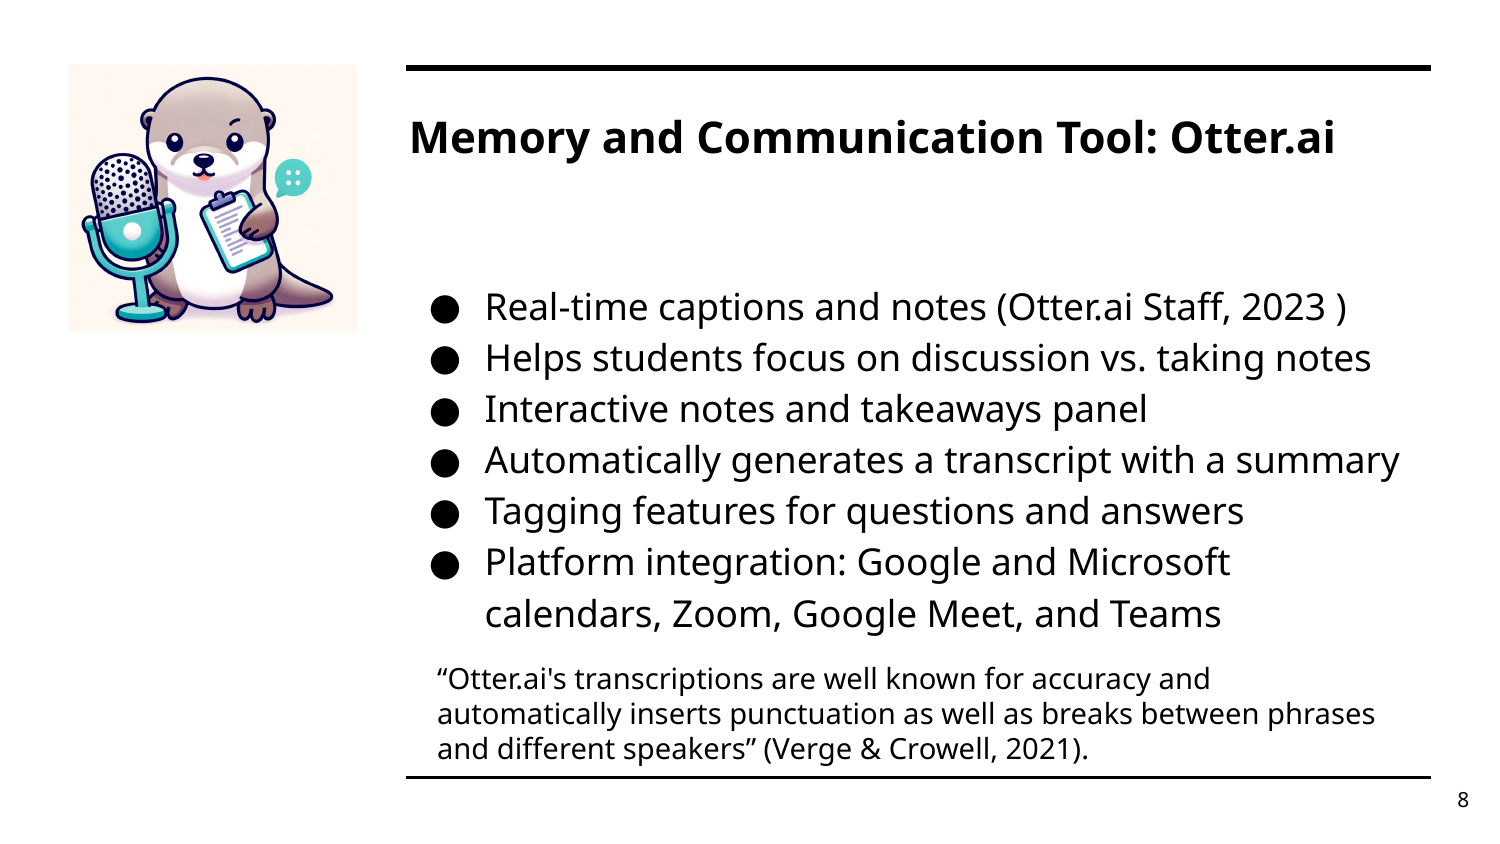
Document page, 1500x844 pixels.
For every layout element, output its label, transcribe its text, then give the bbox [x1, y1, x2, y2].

title Memory and Communication Tool: Otter.ai [393, 94, 1431, 199]
slide_number ‹#› [1394, 769, 1484, 834]
text_box “Otter.ai's transcriptions are well known for accuracy and automatically inserts punctuation as well as breaks between phrases and different speakers” (Verge & Crowell, 2021). [422, 645, 1418, 780]
list Real-time captions and notes (Otter.ai Staff, 2023 ) Helps students focus on discussion vs. taking notes Interactive notes and takeaways panel Automatically generates a transcript with a summary Tagging features for questions and answers Platform integration: Google and Microsoft calendars, Zoom, Google Meet, and Teams [395, 261, 1433, 651]
picture [67, 63, 357, 333]
